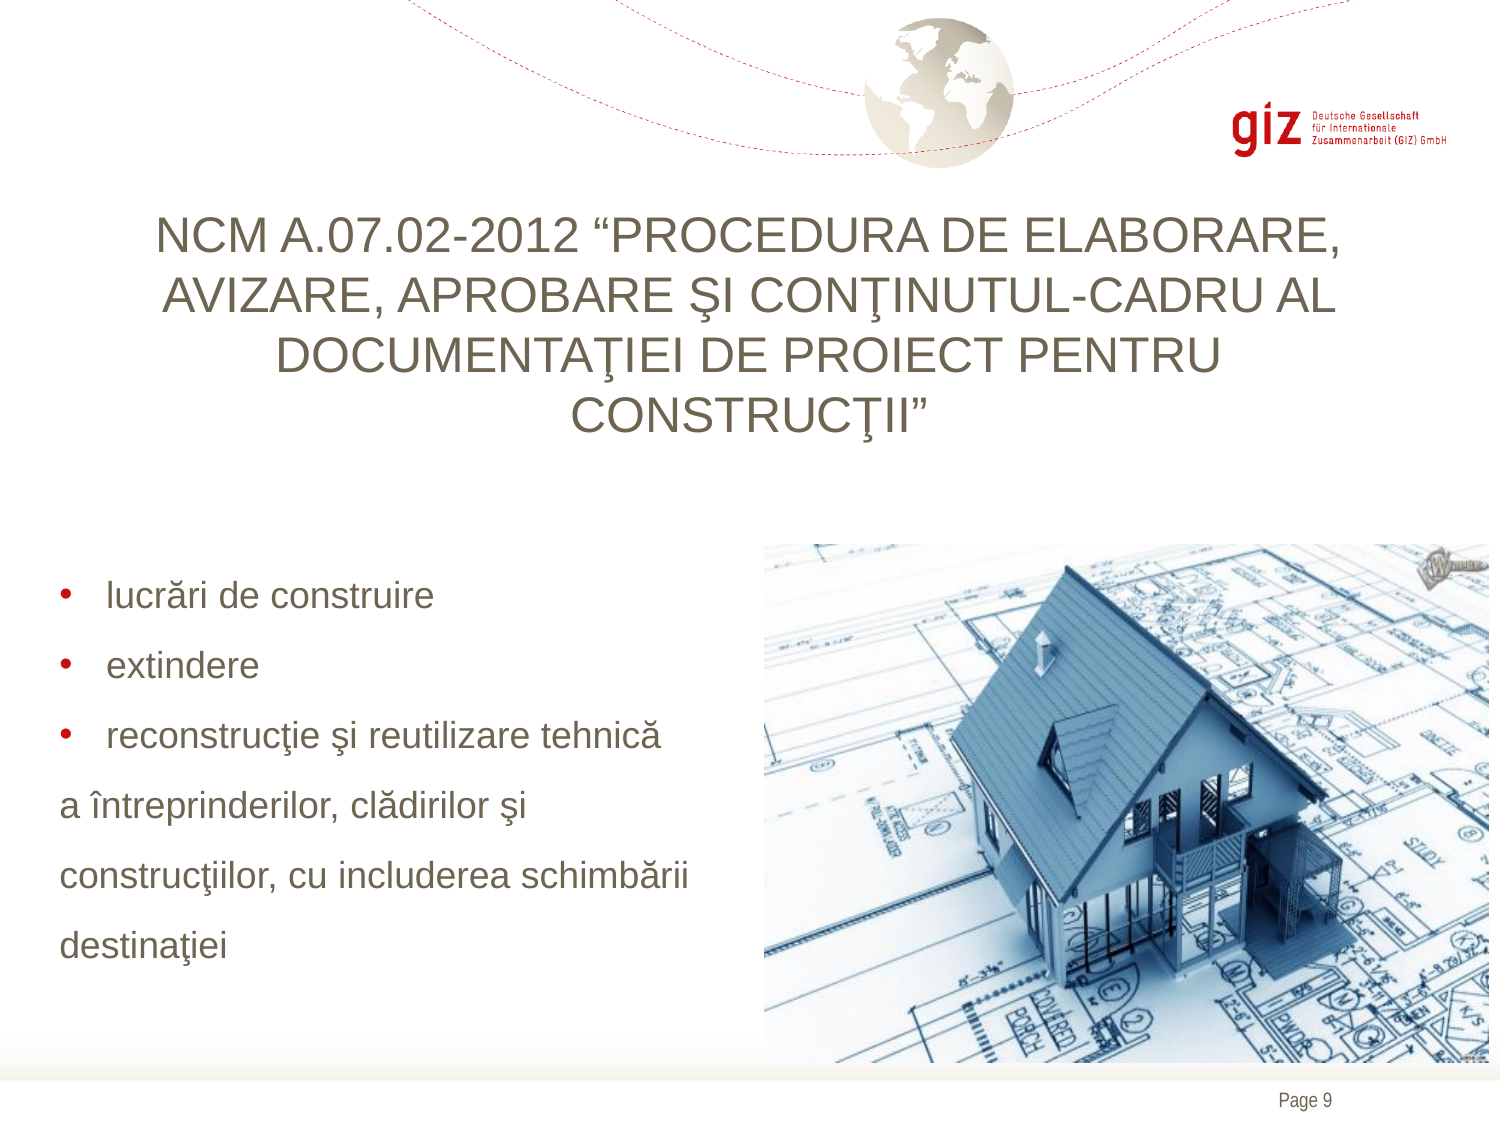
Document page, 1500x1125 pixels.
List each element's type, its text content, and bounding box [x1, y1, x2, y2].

picture [0, 543, 1500, 1081]
title NCM A.07.02-2012 “PROCEDURA DE ELABORARE, AVIZARE, APROBARE ŞI CONŢINUTUL-CADRU AL DOCUMENTAŢIEI DE PROIECT PENTRU CONSTRUCŢII” [111, 194, 1388, 446]
list lucrări de construire extindere reconstrucţie şi reutilizare tehnică a întreprinderilor, clădirilor şi construcţiilor, cu includerea schimbării destinaţiei [44, 493, 1321, 1072]
picture [0, 0, 1500, 184]
